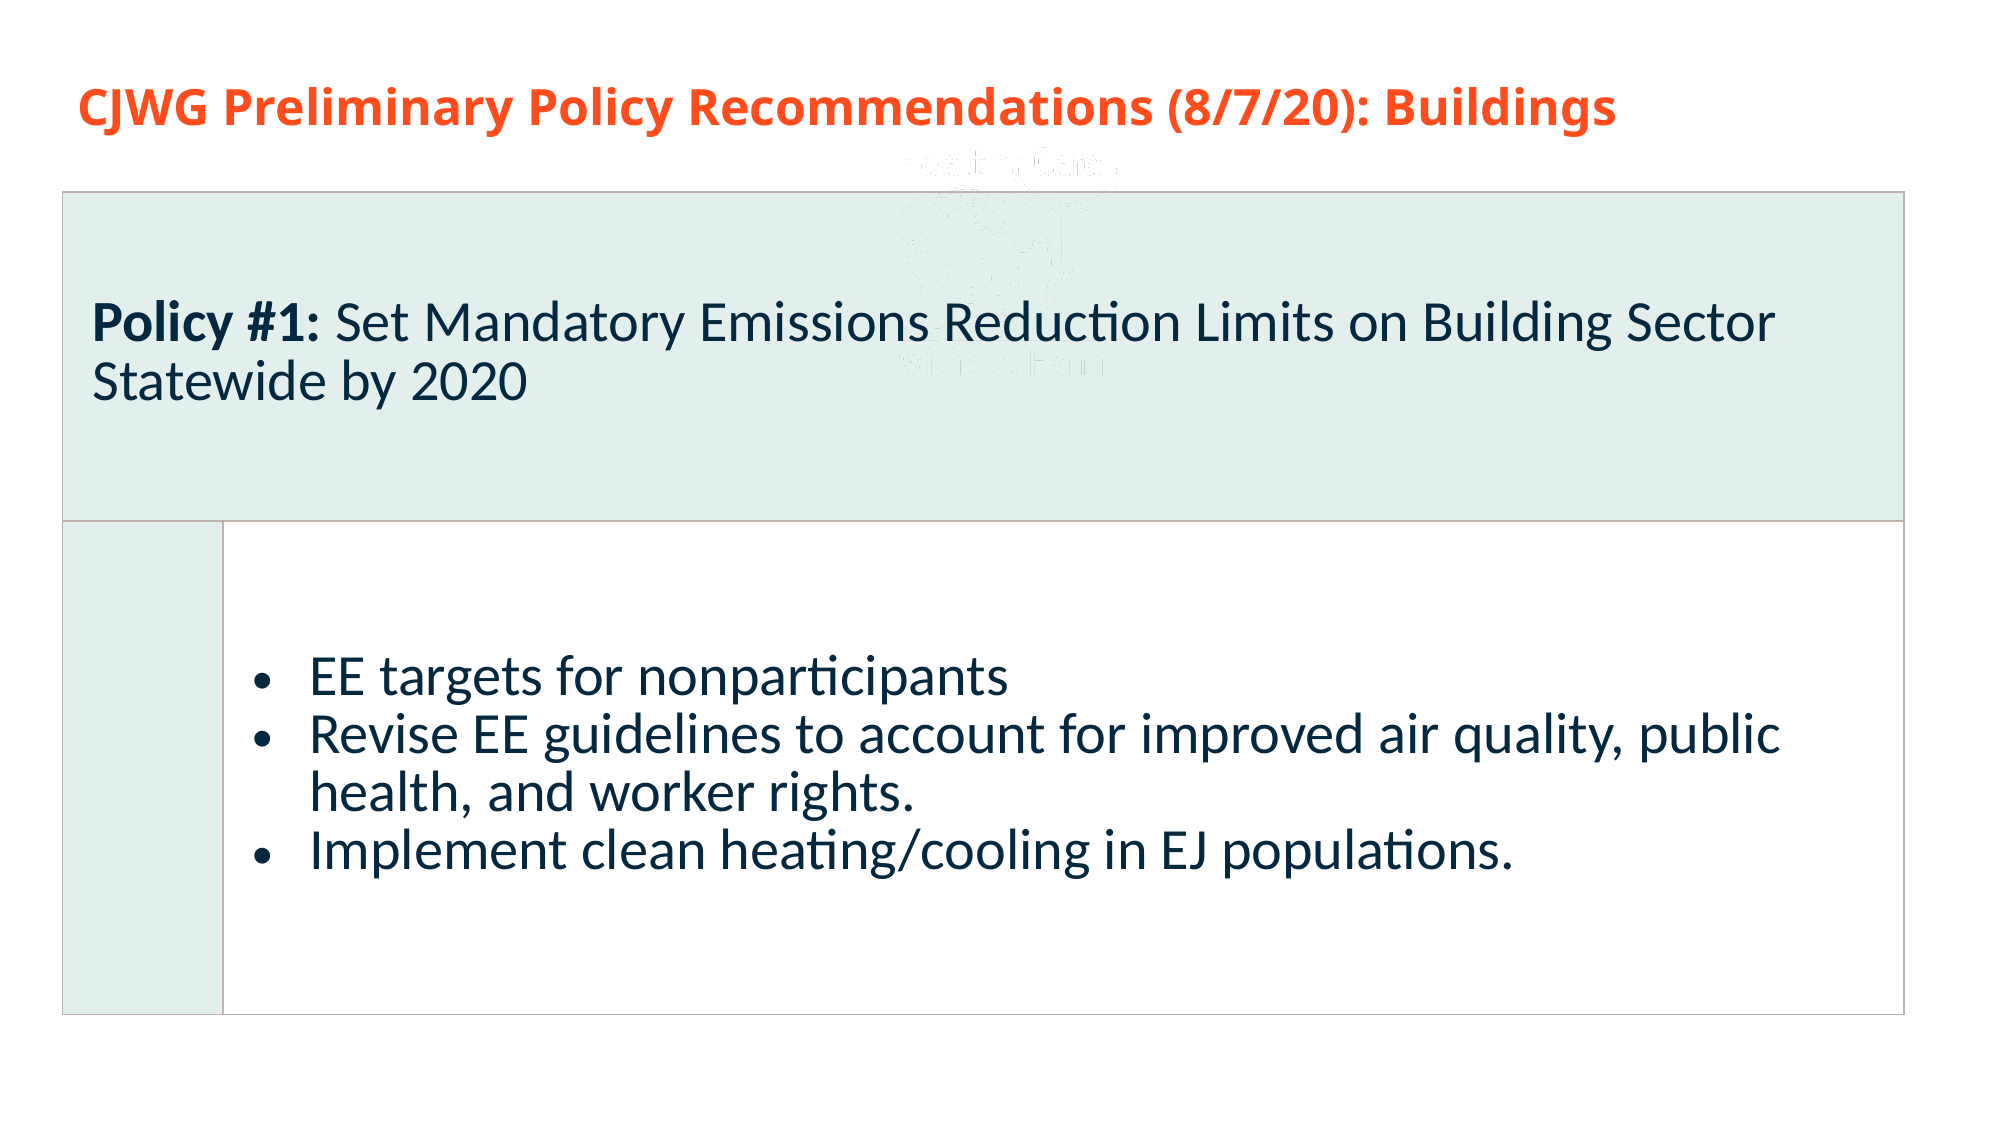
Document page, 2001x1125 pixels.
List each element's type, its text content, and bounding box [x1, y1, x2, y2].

table_header Policy #1: Set Mandatory Emissions Reduction Limits on Building Sector Statewide by 2020 [63, 214, 1903, 520]
table_cell EE targets for nonparticipants Revise EE guidelines to account for improved air quality, public health, and worker rights. Implement clean heating/cooling in EJ populations. [224, 522, 1903, 1014]
title CJWG Preliminary Policy Recommendations (8/7/20): Buildings [62, 75, 1938, 214]
table_cell [63, 522, 222, 1014]
